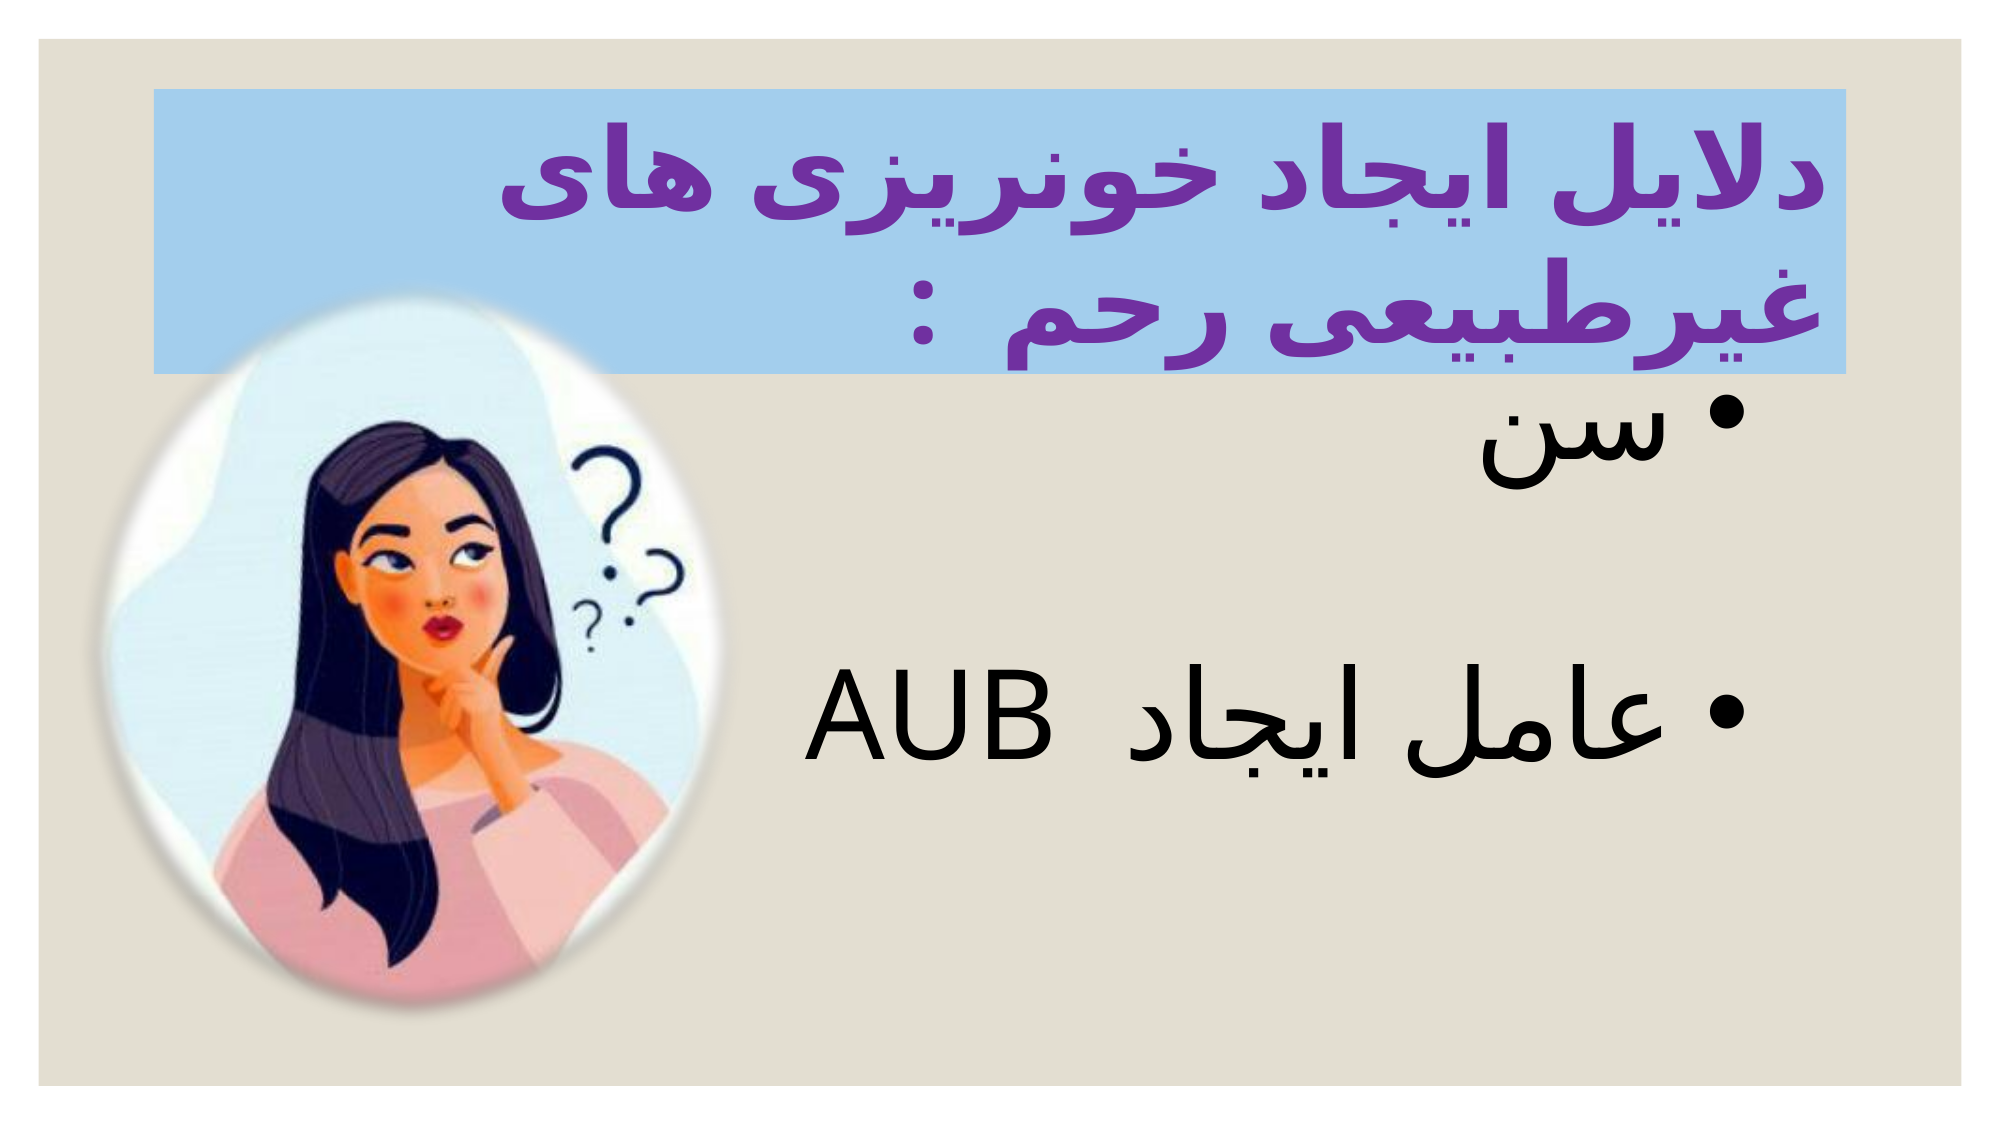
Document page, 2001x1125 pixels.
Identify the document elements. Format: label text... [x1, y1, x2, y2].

text_box سن عامل ایجاد AUB [747, 327, 1764, 793]
picture [82, 275, 743, 1020]
text_box دلایل ایجاد خونریزی های غیرطبیعی رحم : [153, 89, 1847, 374]
